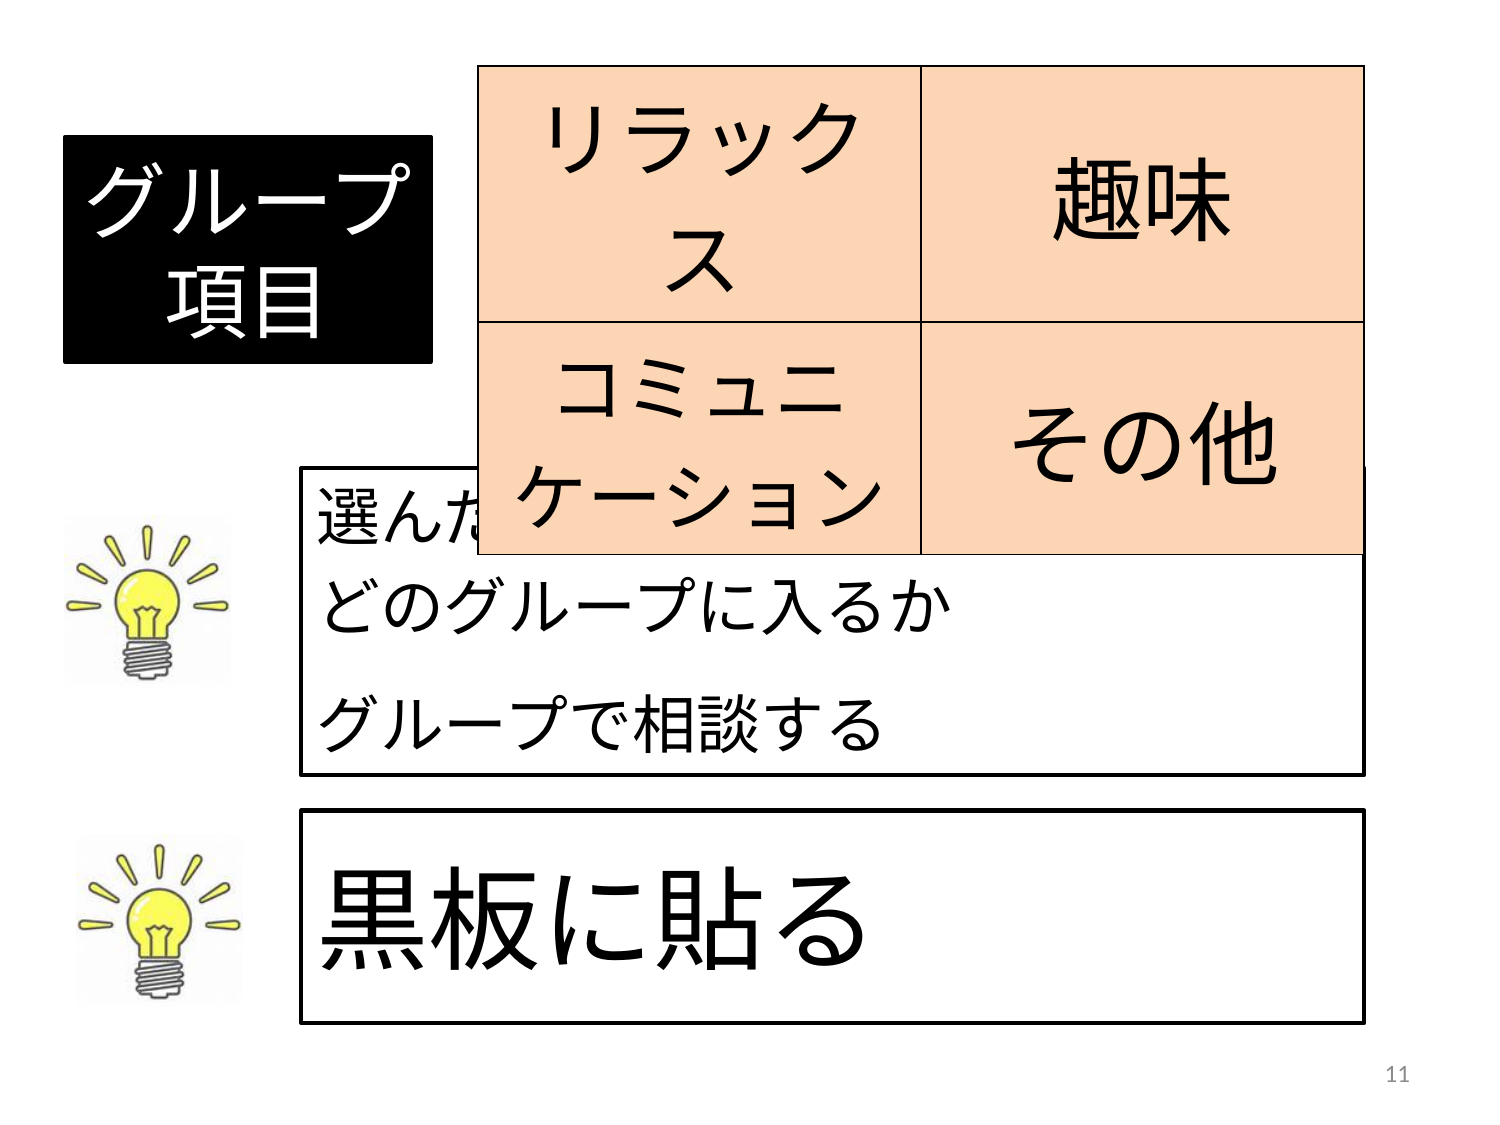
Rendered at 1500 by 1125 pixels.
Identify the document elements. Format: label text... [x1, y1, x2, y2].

table_header 趣味 [922, 67, 1363, 321]
text_box 黒板に貼る [299, 808, 1366, 1025]
text_box 選んだ３つの意見が、 どのグループに入るか グループで相談する [299, 466, 1366, 777]
picture [64, 514, 231, 689]
picture [76, 833, 243, 1008]
table_cell コミュニケーション [479, 323, 920, 554]
text_box グループ 項目 [63, 135, 433, 364]
table_header リラックス [479, 67, 920, 321]
slide_number 11 [1074, 1042, 1425, 1103]
table_cell その他 [922, 323, 1363, 554]
